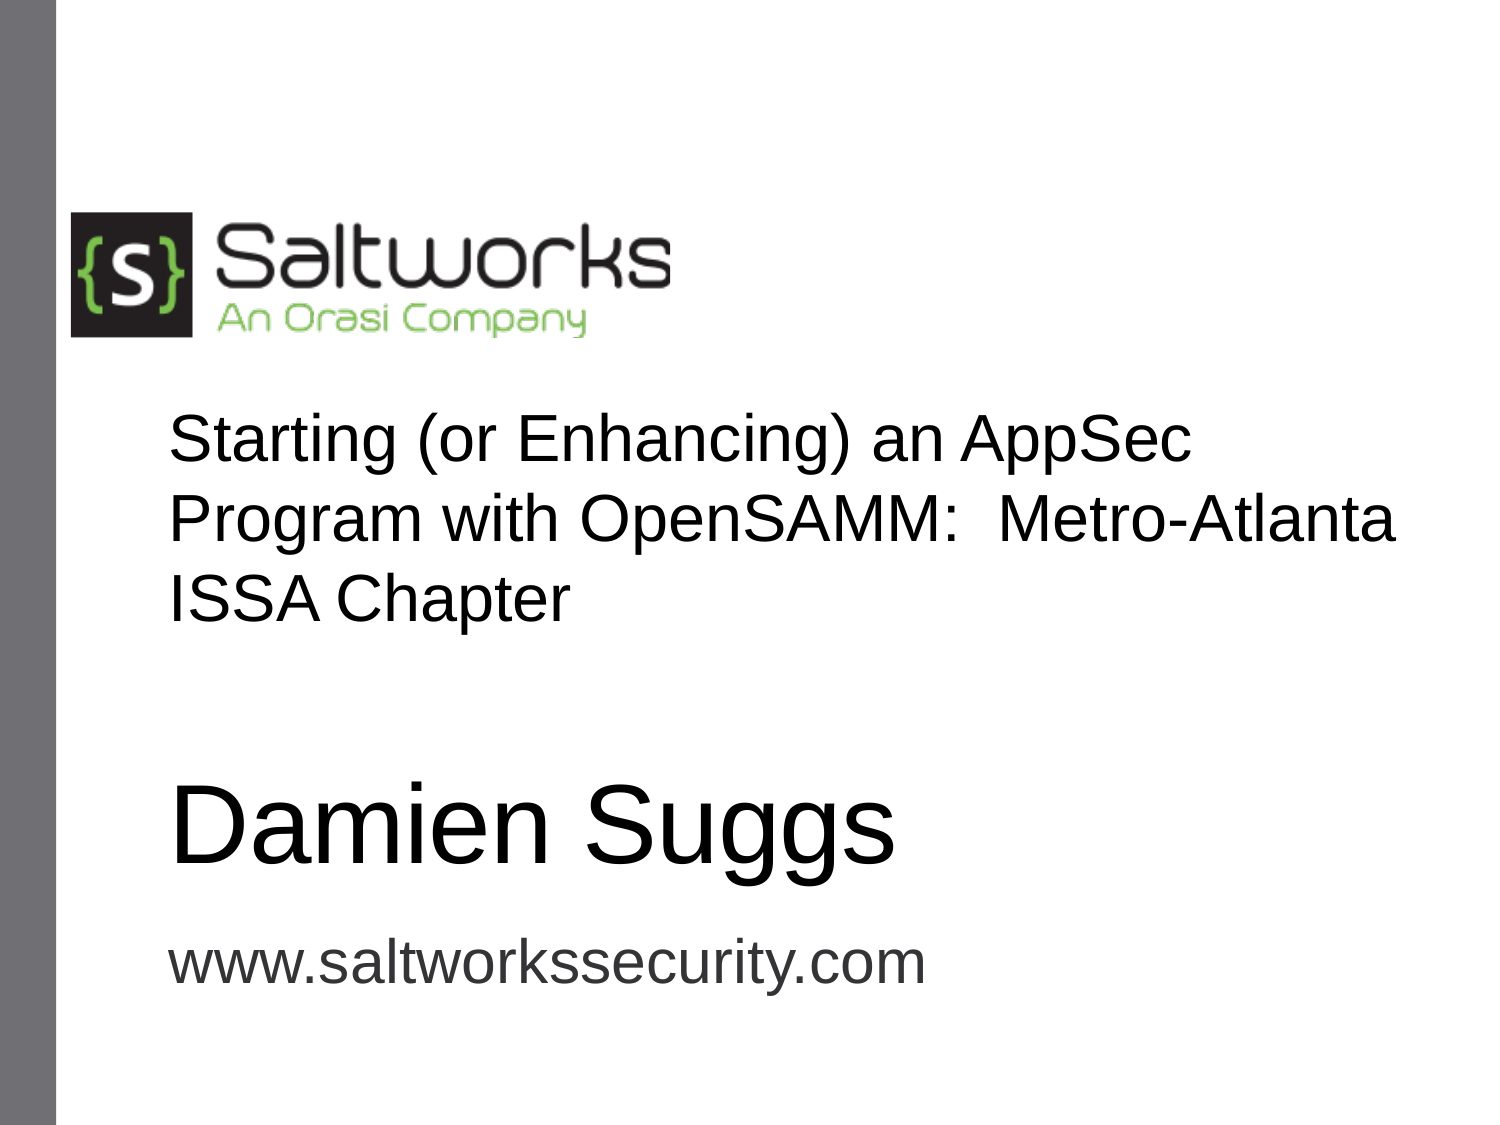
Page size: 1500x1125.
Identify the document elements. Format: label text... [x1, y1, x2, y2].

subtitle www.saltworkssecurity.com [153, 918, 1431, 1034]
picture [70, 211, 671, 338]
text_box Starting (or Enhancing) an AppSec Program with OpenSAMM: Metro-Atlanta ISSA Chapter [153, 387, 1468, 688]
title Damien Suggs [153, 762, 1313, 895]
